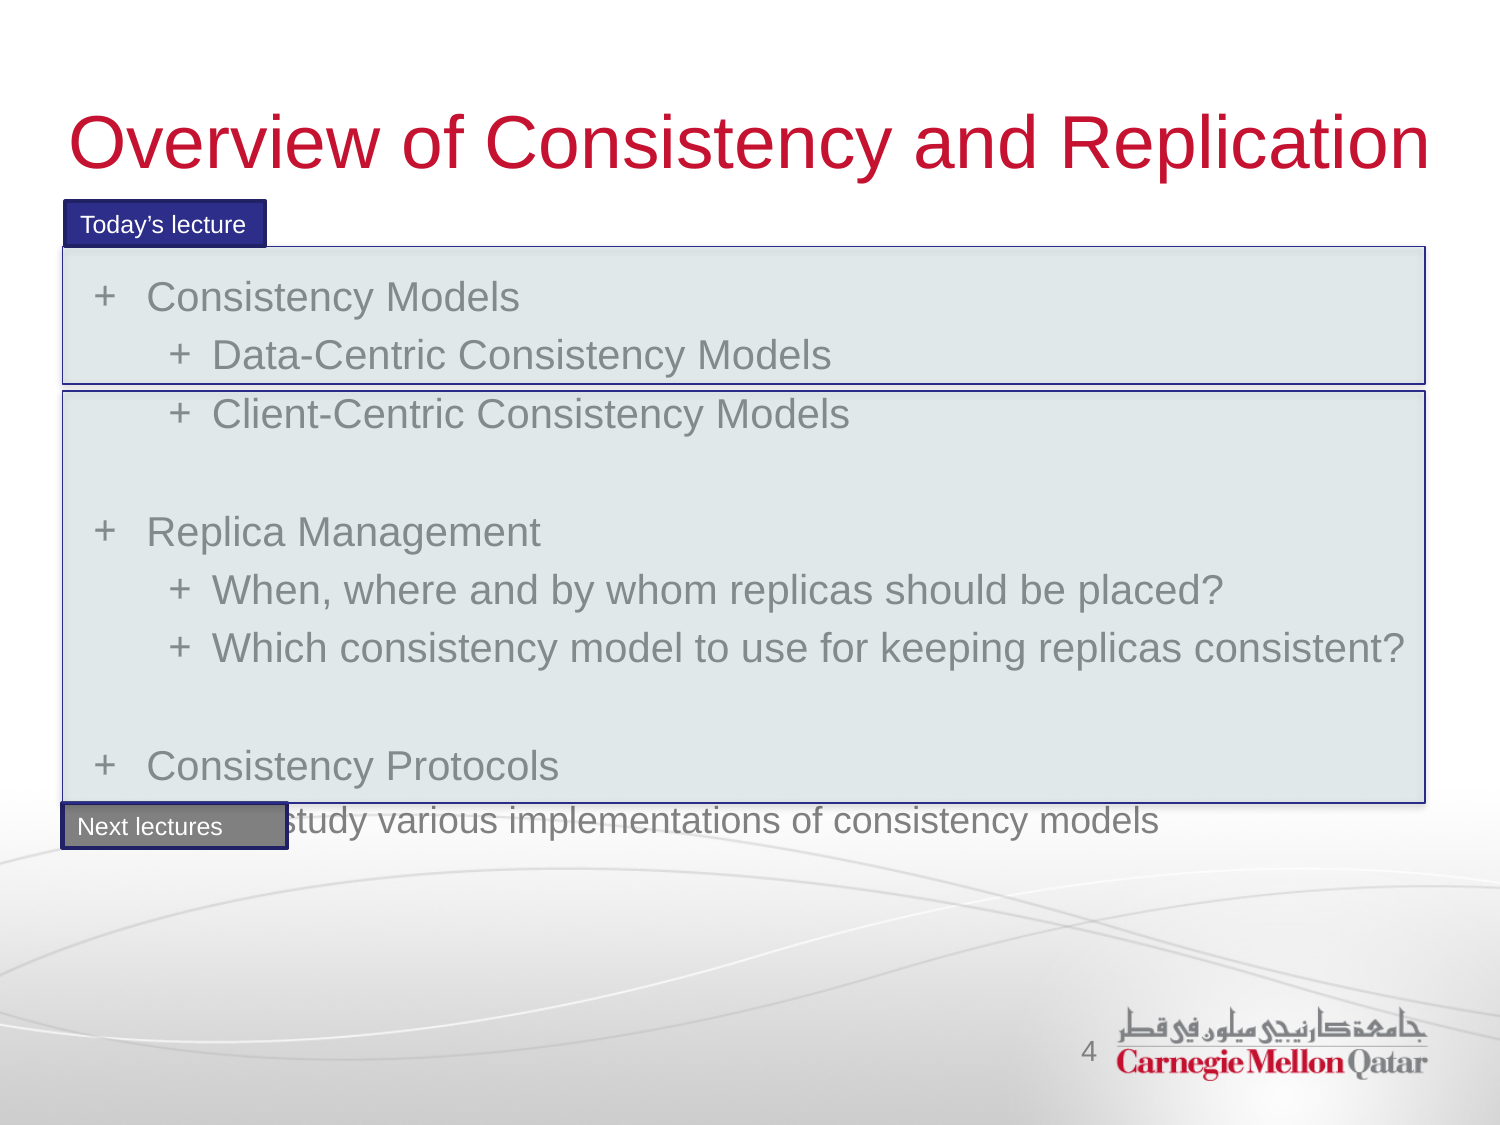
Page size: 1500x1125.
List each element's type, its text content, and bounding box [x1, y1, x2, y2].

list Consistency Models Data-Centric Consistency Models Client-Centric Consistency Models Replica Management When, where and by whom replicas should be placed? Which consistency model to use for keeping replicas consistent? Consistency Protocols We study various implementations of consistency models [74, 810, 1426, 1006]
text_box [62, 246, 1426, 385]
picture [0, 0, 1500, 1125]
title Overview of Consistency and Replication [37, 44, 1463, 233]
text_box Next lectures [60, 810, 289, 850]
text_box [62, 390, 1426, 804]
text_box Today’s lecture [63, 199, 267, 248]
slide_number 4 [975, 1024, 1113, 1103]
